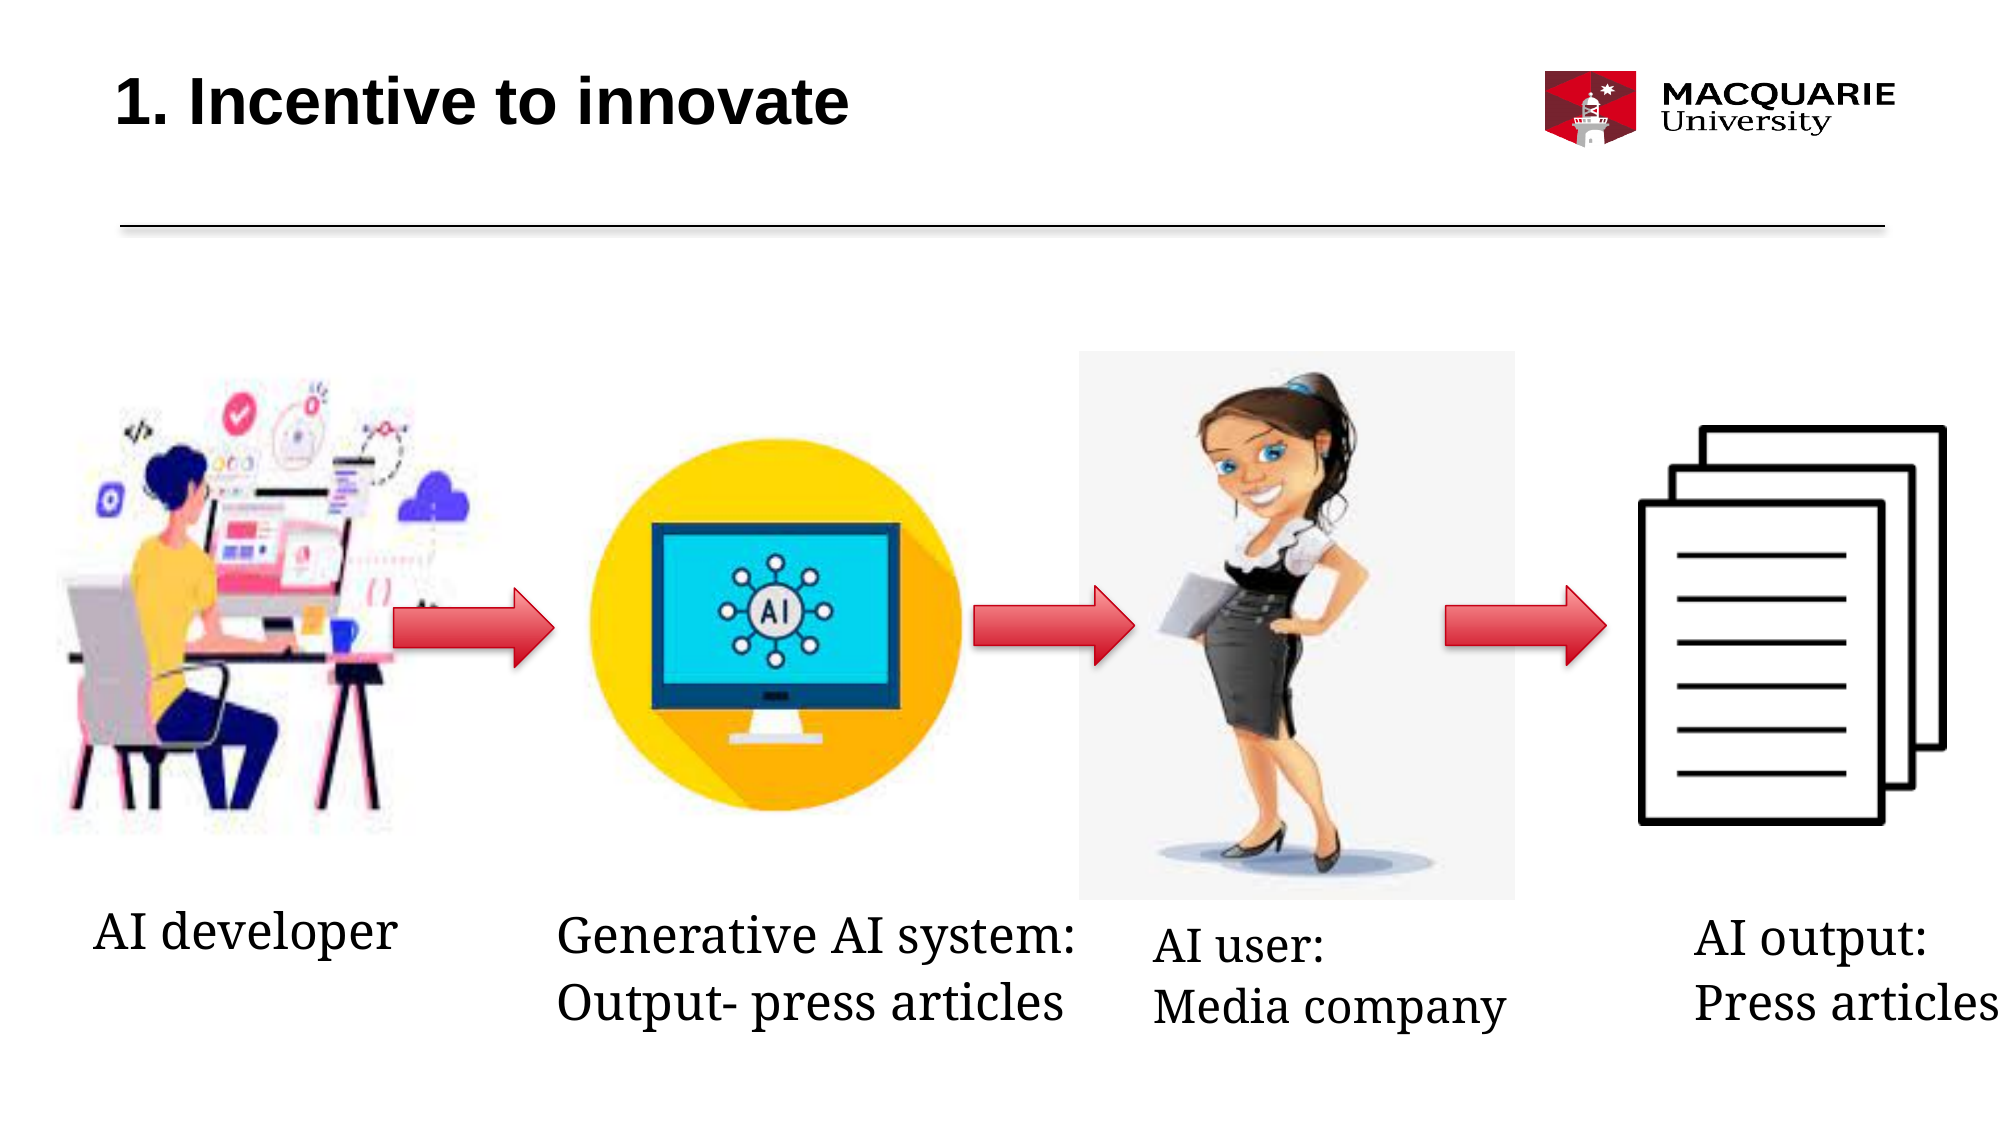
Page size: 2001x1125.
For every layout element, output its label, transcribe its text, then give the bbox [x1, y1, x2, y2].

text_box AI output: Press articles [1679, 899, 2000, 1039]
picture [1545, 71, 1895, 150]
picture [553, 402, 1001, 850]
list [0, 266, 623, 929]
text_box AI user: Media company [1137, 909, 1489, 1041]
picture [1638, 425, 1947, 826]
text_box AI developer [78, 937, 400, 979]
picture [1079, 351, 1515, 900]
title 1. Incentive to innovate [99, 45, 1500, 151]
text_box Generative AI system: Output- press articles [541, 896, 862, 1125]
text_box [1519, 585, 1607, 666]
text_box [1004, 604, 1074, 647]
